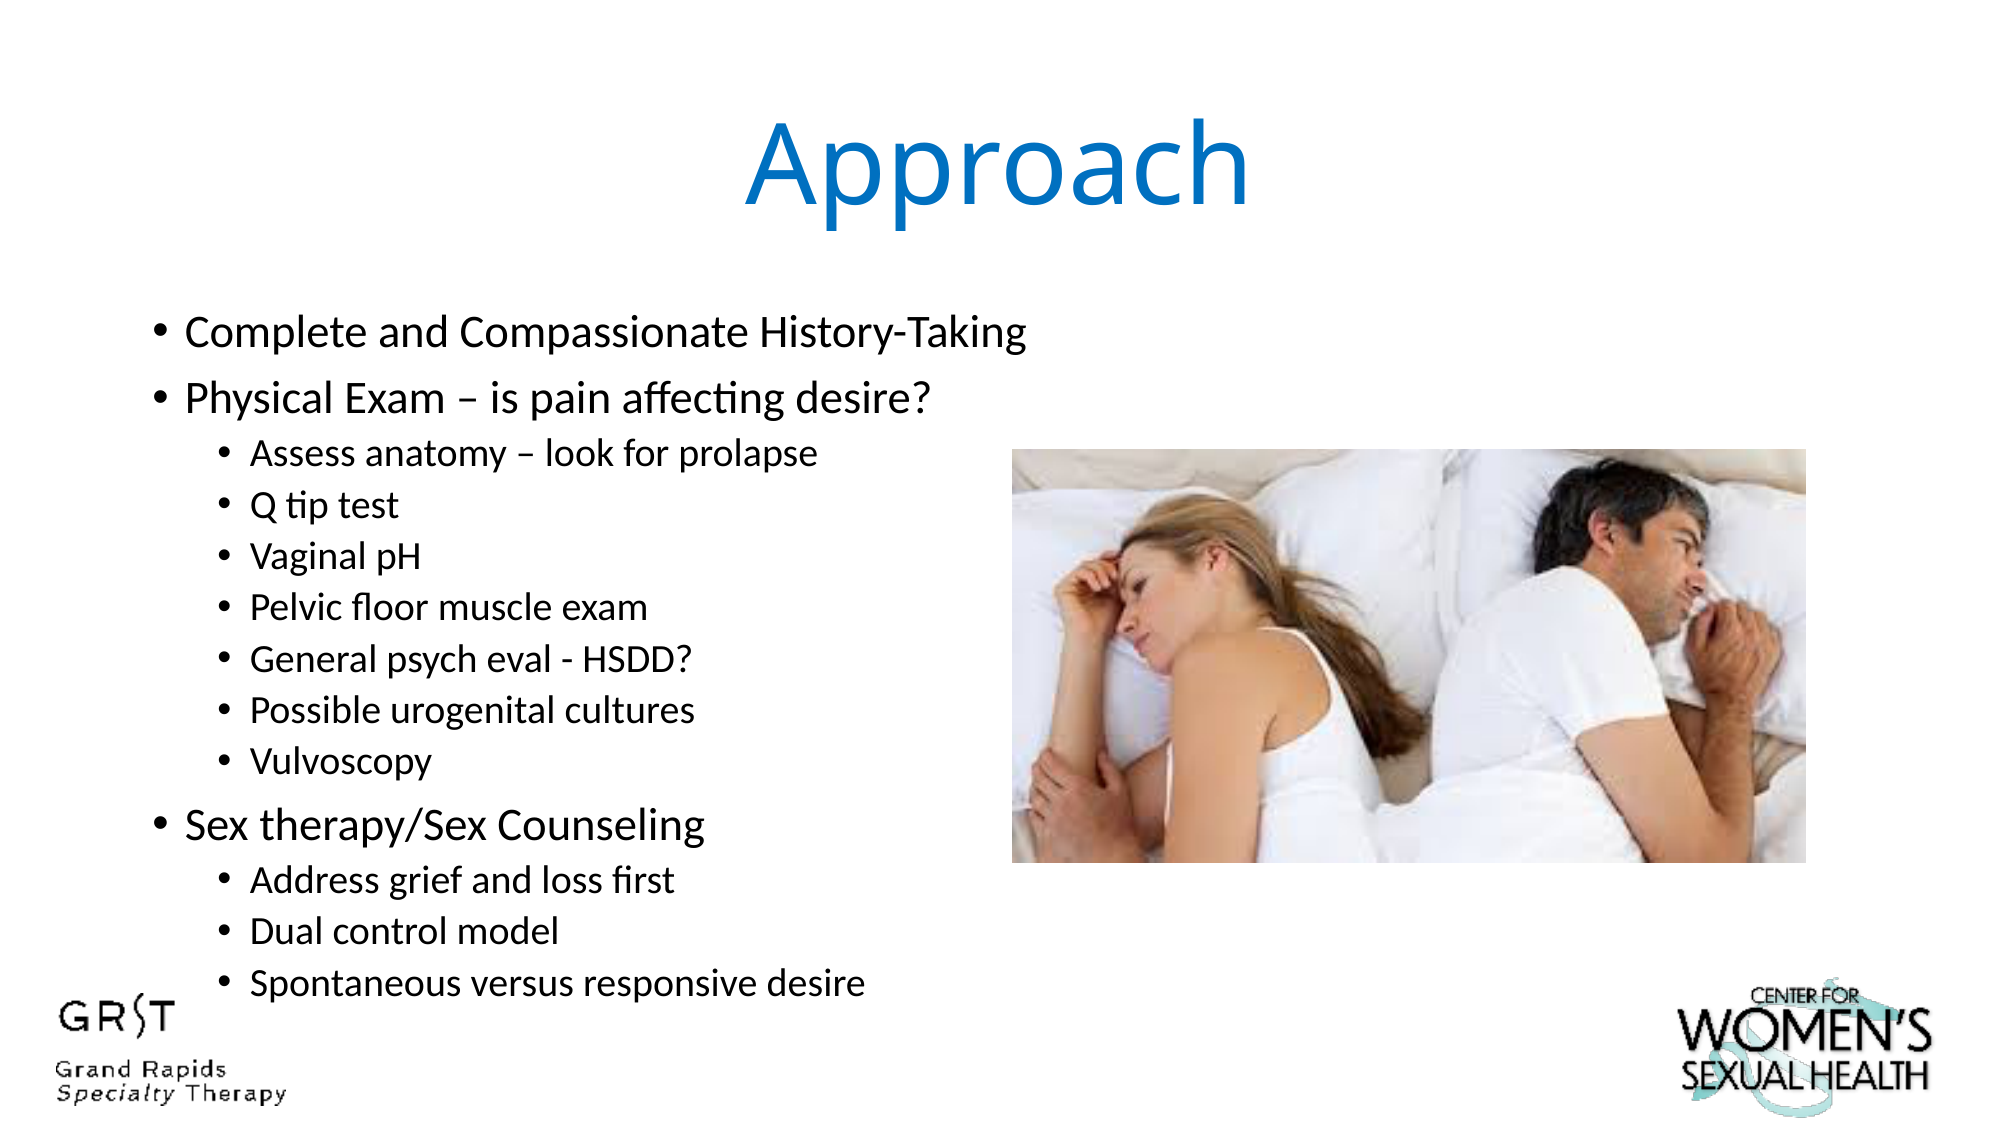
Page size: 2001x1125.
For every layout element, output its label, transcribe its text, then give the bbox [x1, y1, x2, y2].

picture [56, 993, 286, 1106]
picture [1667, 967, 1944, 1125]
picture [1012, 449, 1806, 863]
title Approach [137, 59, 1863, 278]
list Complete and Compassionate History-Taking Physical Exam – is pain affecting desire? Assess anatomy – look for prolapse Q tip test Vaginal pH Pelvic floor muscle exam General psych eval - HSDD? Possible urogenital cultures Vulvoscopy Sex therapy/Sex Counseling Address grief and loss first Dual control model Spontaneous versus responsive desire [137, 299, 1863, 1014]
